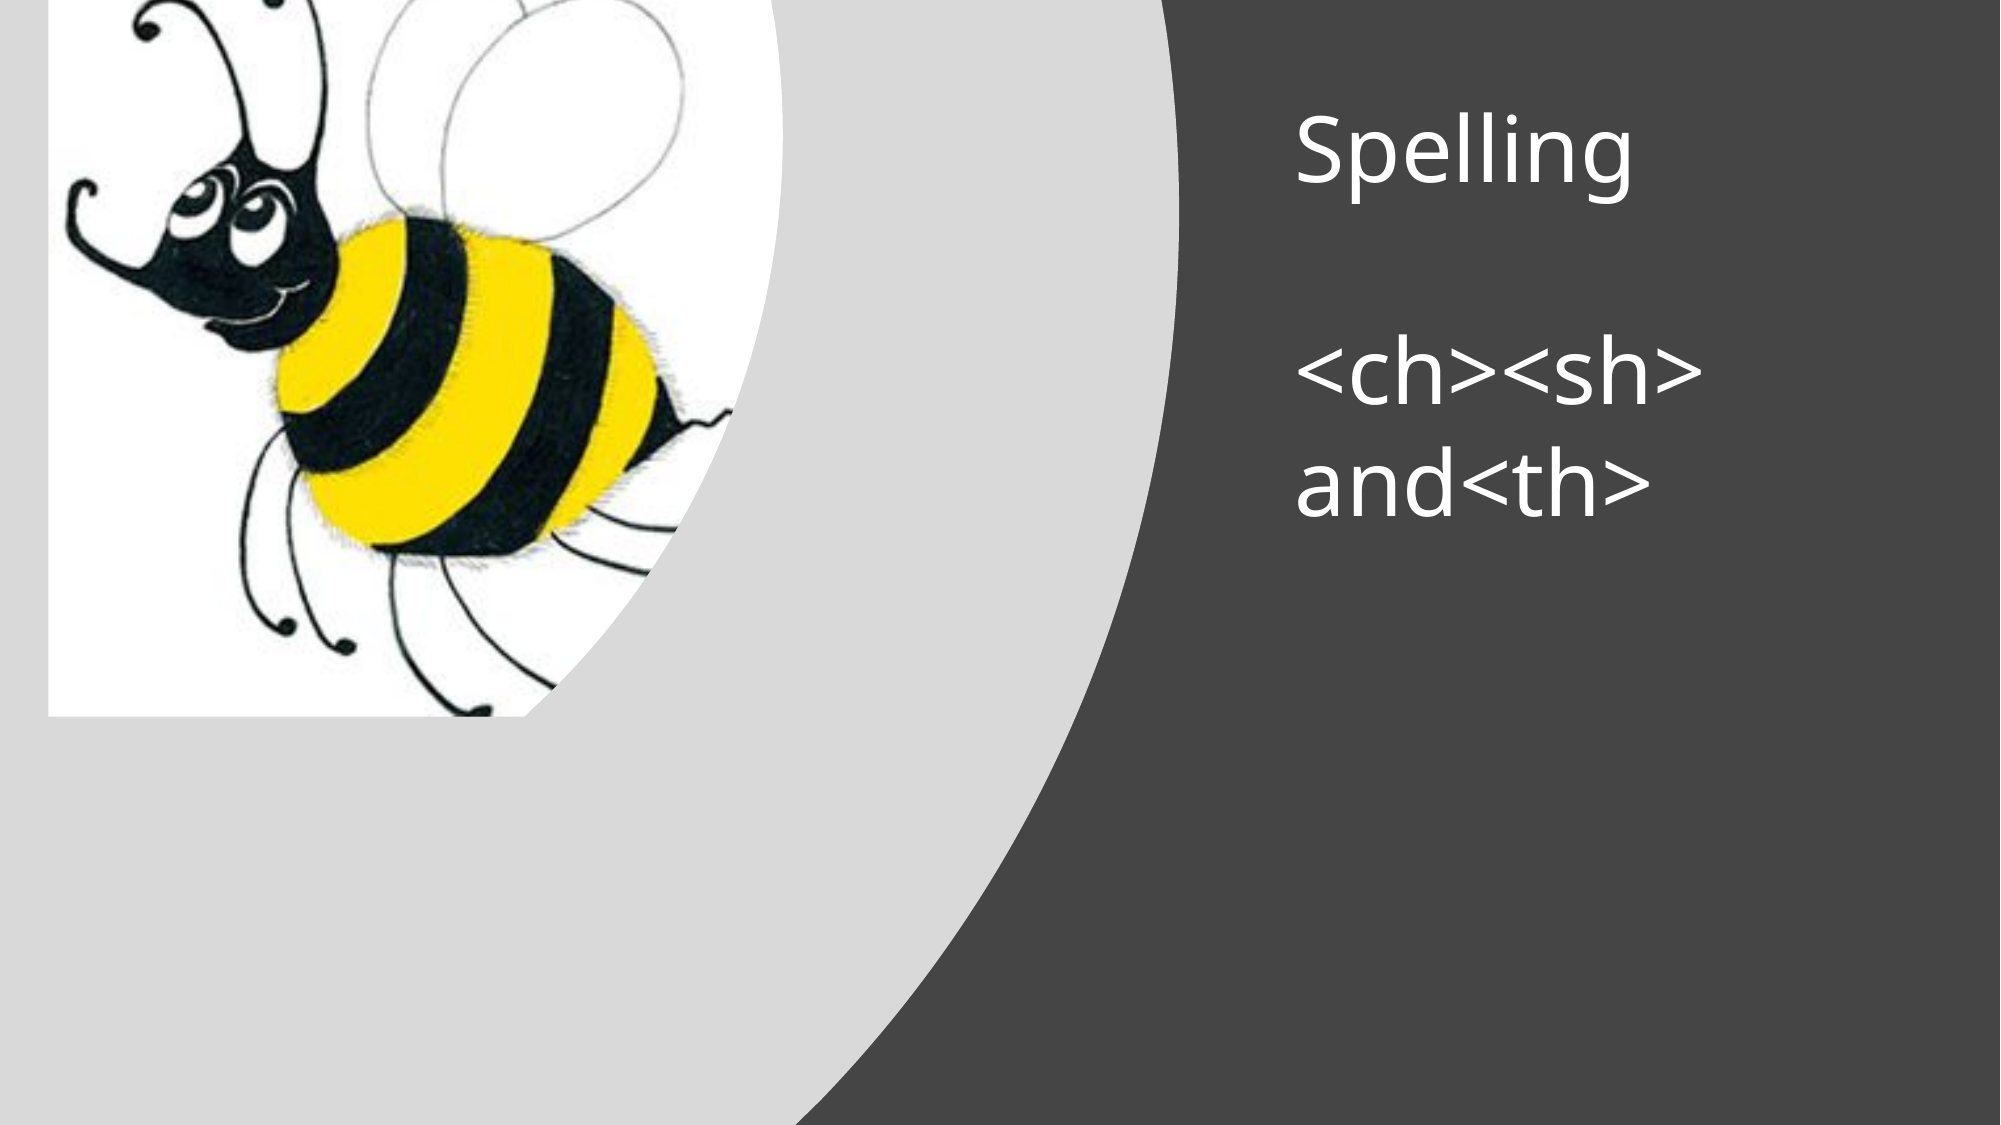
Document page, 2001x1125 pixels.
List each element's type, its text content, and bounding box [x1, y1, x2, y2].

text_box Spelling <ch><sh> and<th> [1279, 218, 1855, 544]
picture [48, 0, 783, 717]
text_box [0, 0, 1181, 1125]
